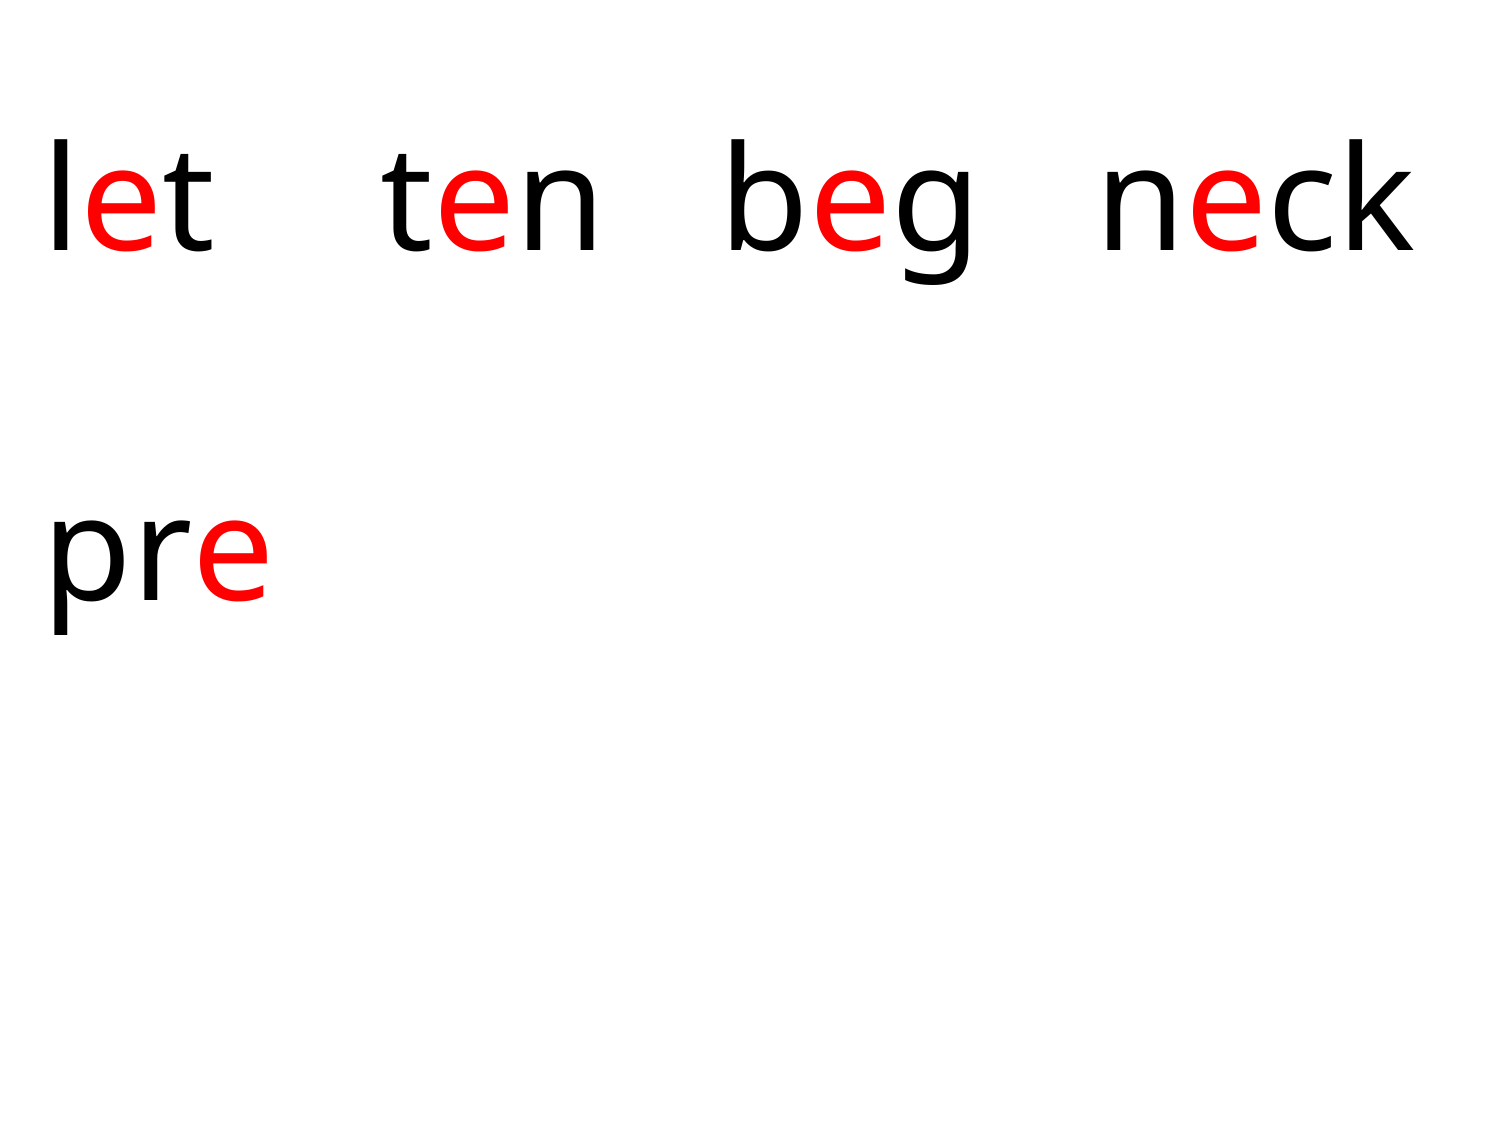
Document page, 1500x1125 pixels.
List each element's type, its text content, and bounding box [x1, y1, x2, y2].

text_box let ten beg neck pre [28, 97, 1451, 637]
